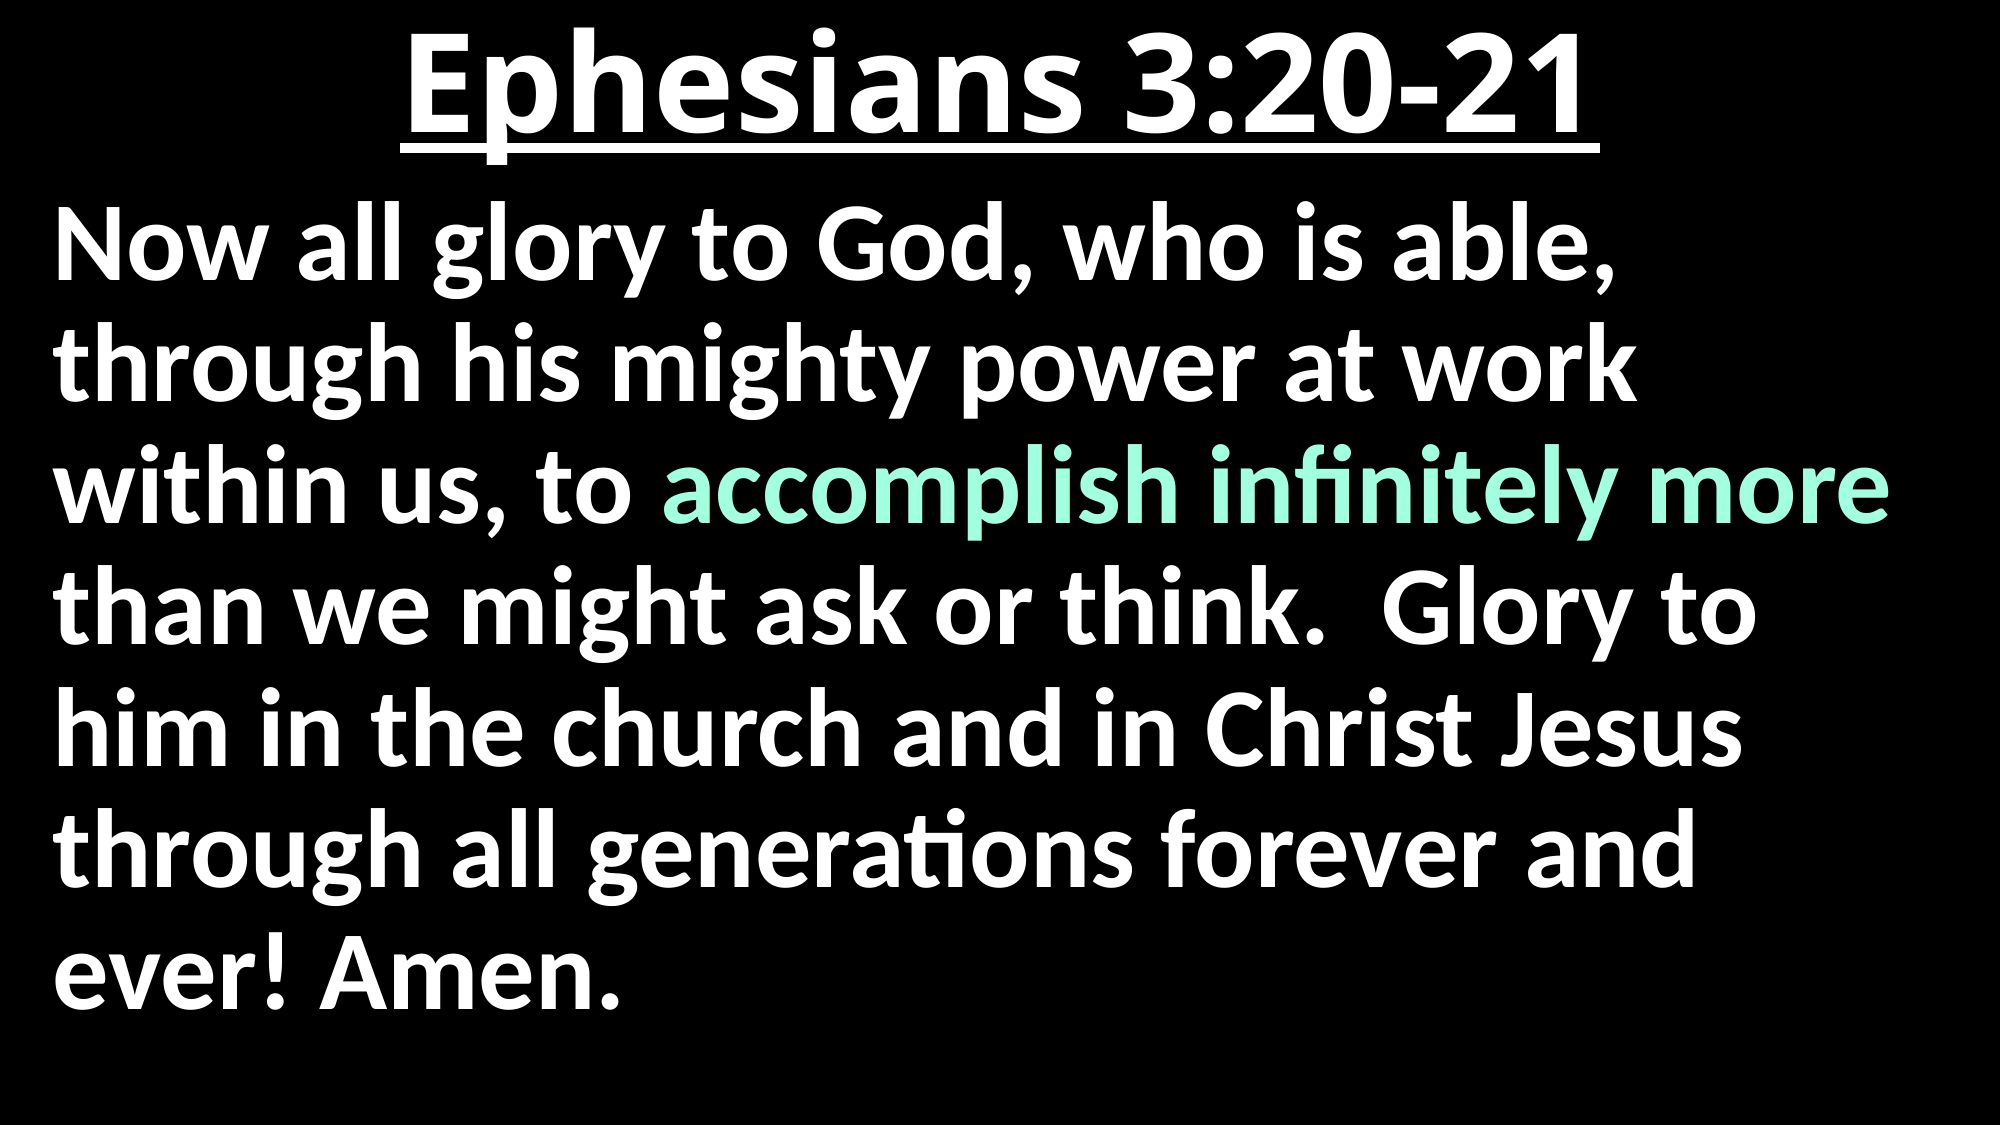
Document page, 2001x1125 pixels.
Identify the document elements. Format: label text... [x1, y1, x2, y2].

title Ephesians 3:20-21 [137, 0, 1863, 175]
list Now all glory to God, who is able, through his mighty power at work within us, to accomplish infinitely more than we might ask or think. Glory to him in the church and in Christ Jesus through all generations forever and ever! Amen. [37, 175, 1964, 1014]
